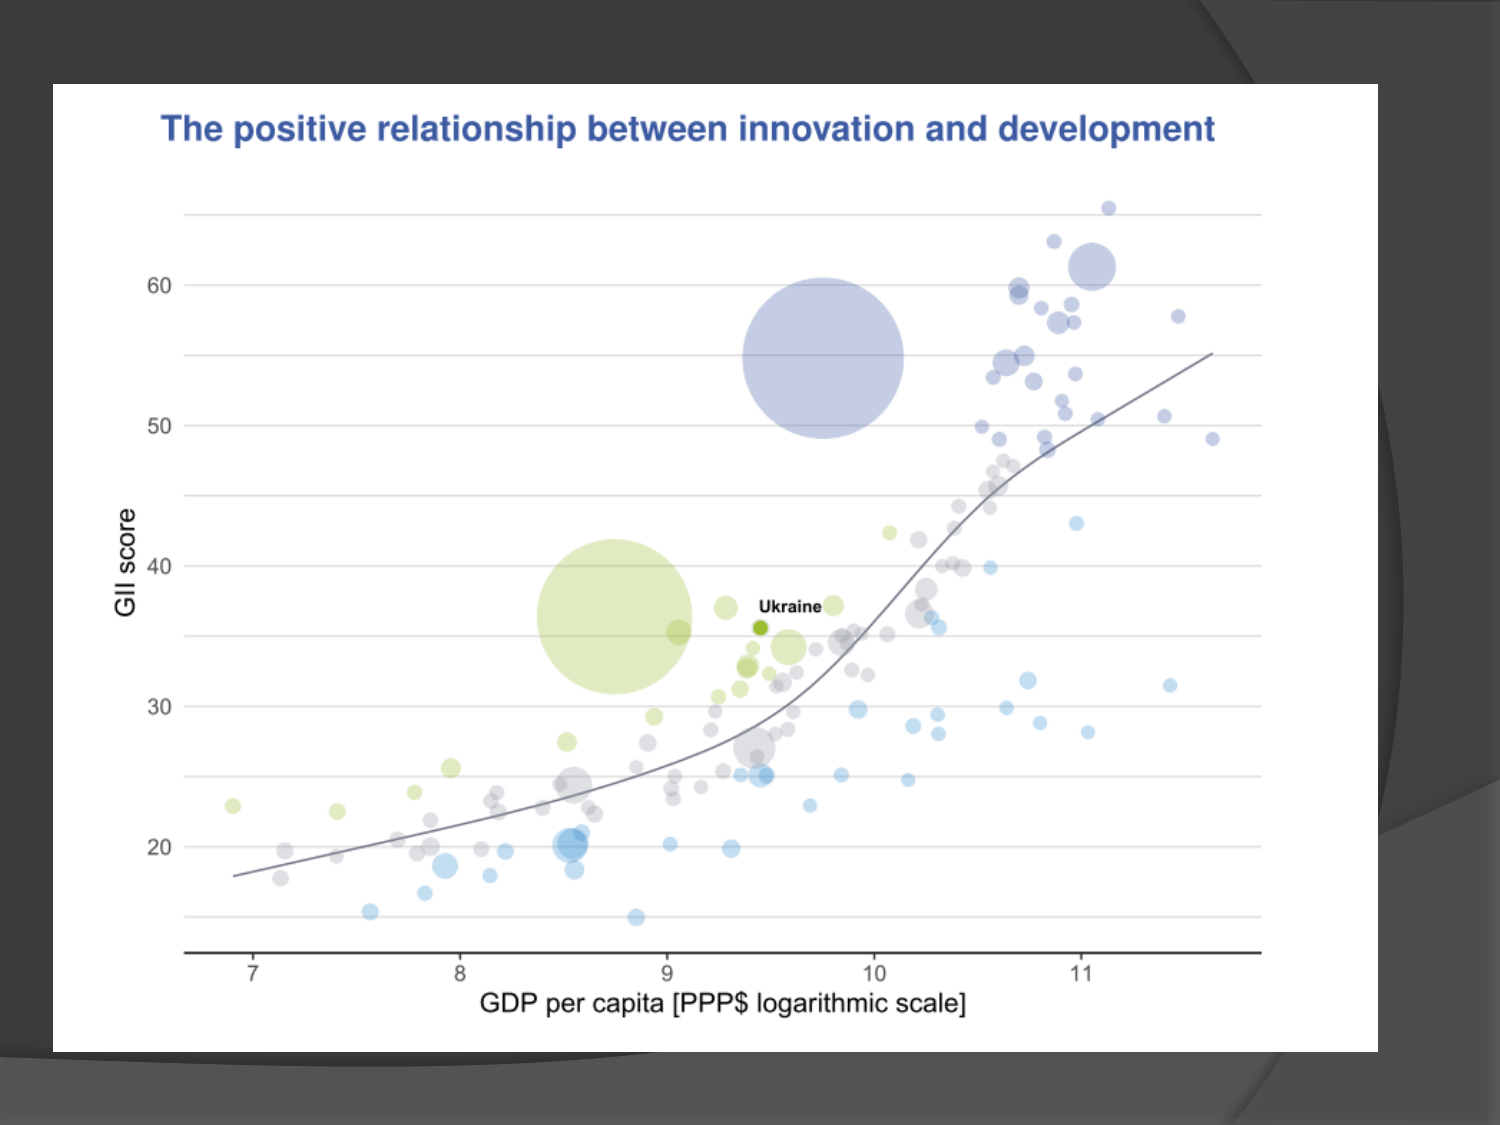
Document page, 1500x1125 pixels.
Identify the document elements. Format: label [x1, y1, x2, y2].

picture [52, 84, 1378, 1053]
